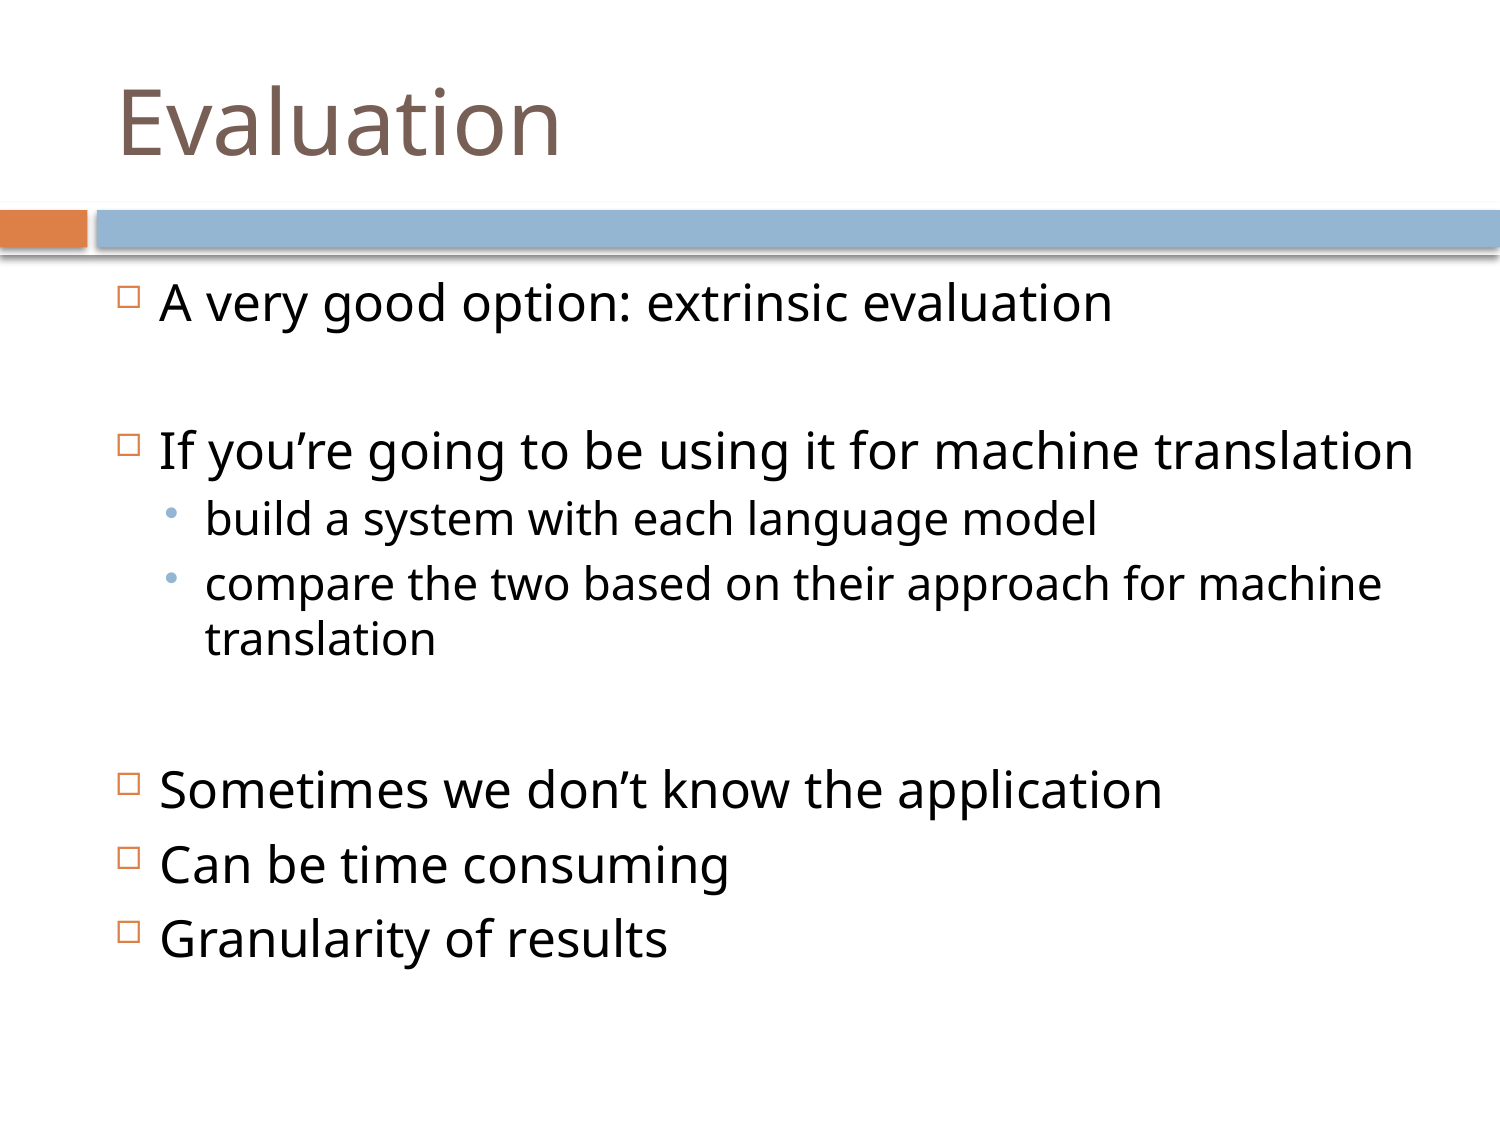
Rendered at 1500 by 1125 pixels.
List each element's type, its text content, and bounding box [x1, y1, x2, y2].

list A very good option: extrinsic evaluation If you’re going to be using it for machine translation build a system with each language model compare the two based on their approach for machine translation Sometimes we don’t know the application Can be time consuming Granularity of results [100, 262, 1438, 1038]
title Evaluation [100, 37, 1438, 200]
